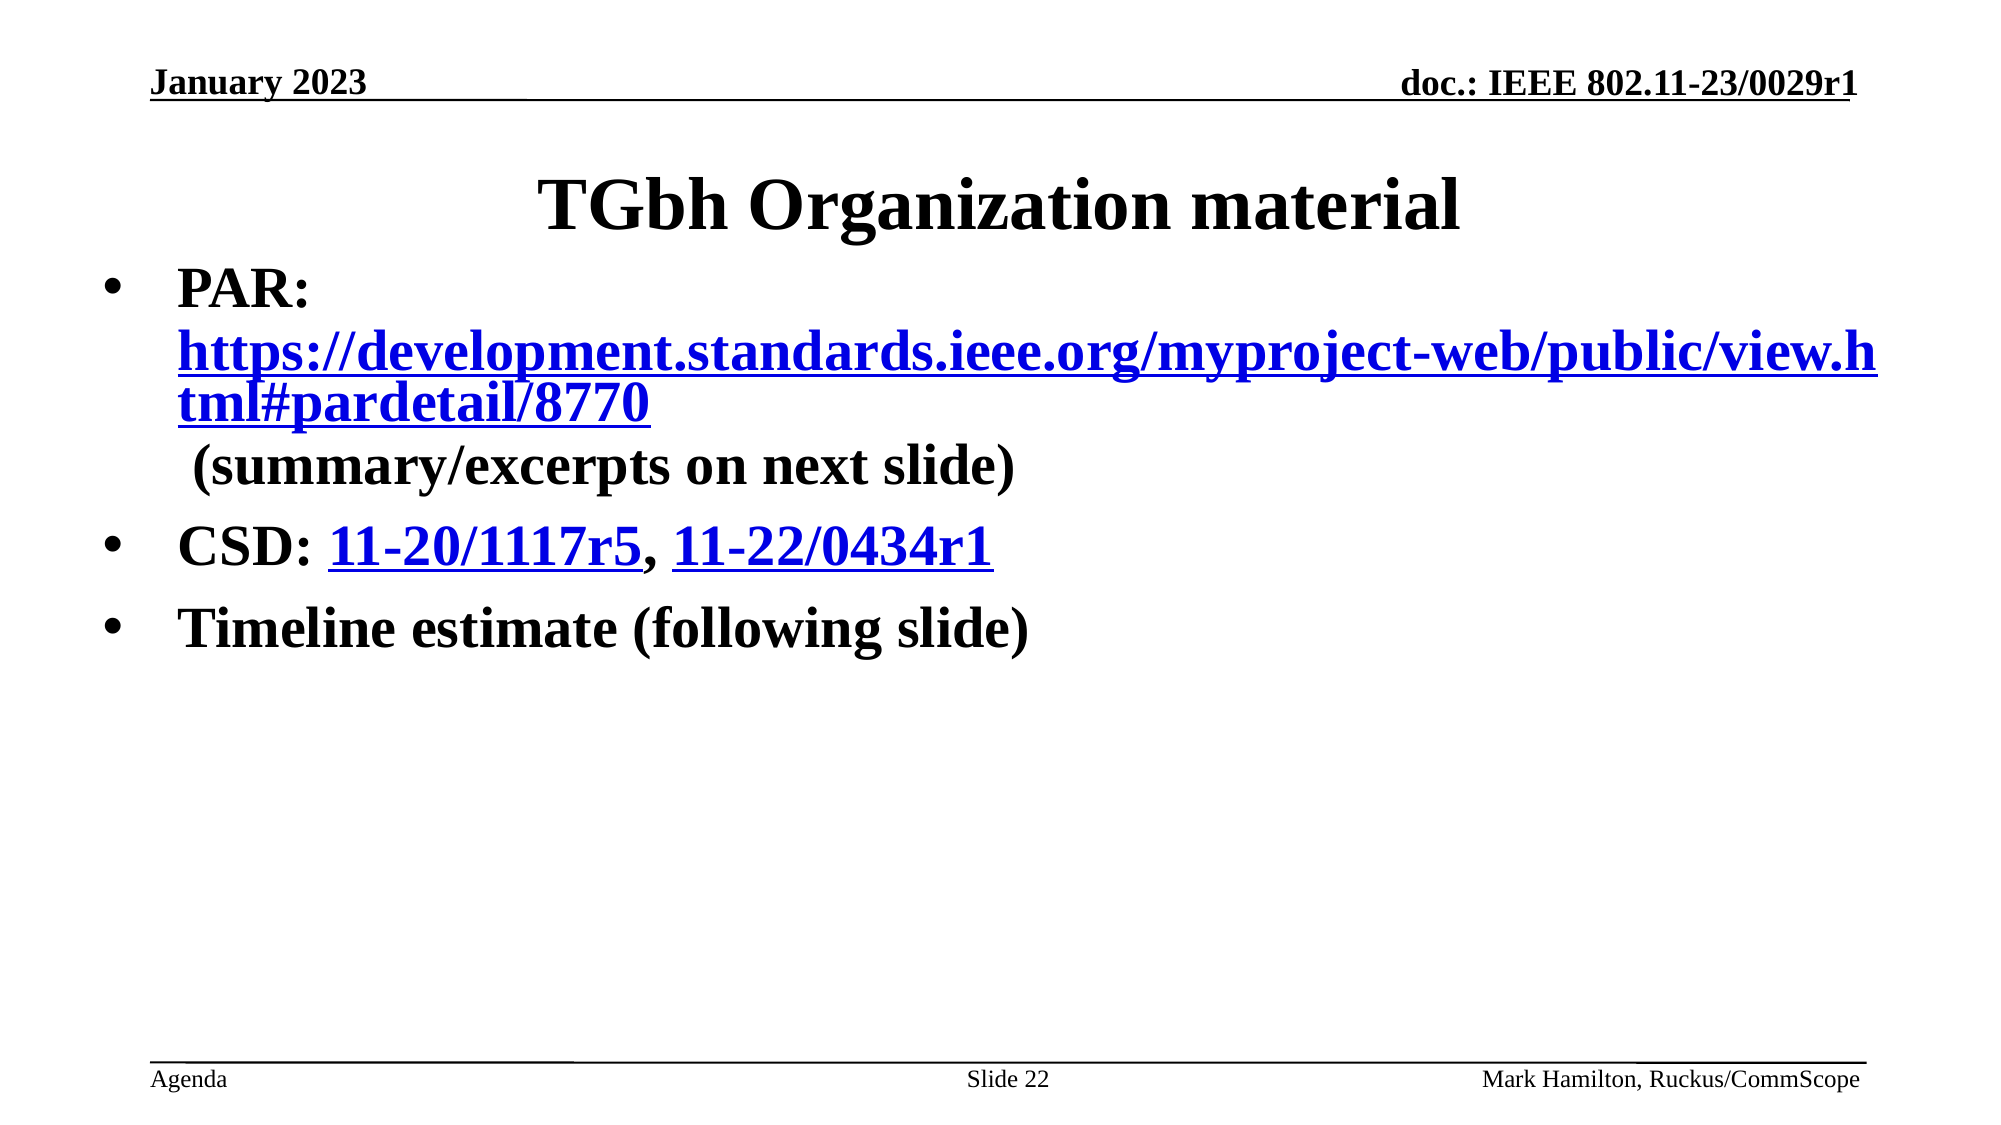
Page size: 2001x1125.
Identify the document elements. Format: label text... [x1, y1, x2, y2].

title TGbh Organization material [149, 112, 1850, 249]
slide_number Slide 22 [950, 1061, 1067, 1123]
list PAR: https://development.standards.ieee.org/myproject-web/public/view.html#pardetail/8770 (summary/excerpts on next slide) CSD: 11-20/1117r5, 11-22/0434r1 Timeline estimate (following slide) [87, 249, 1901, 1063]
